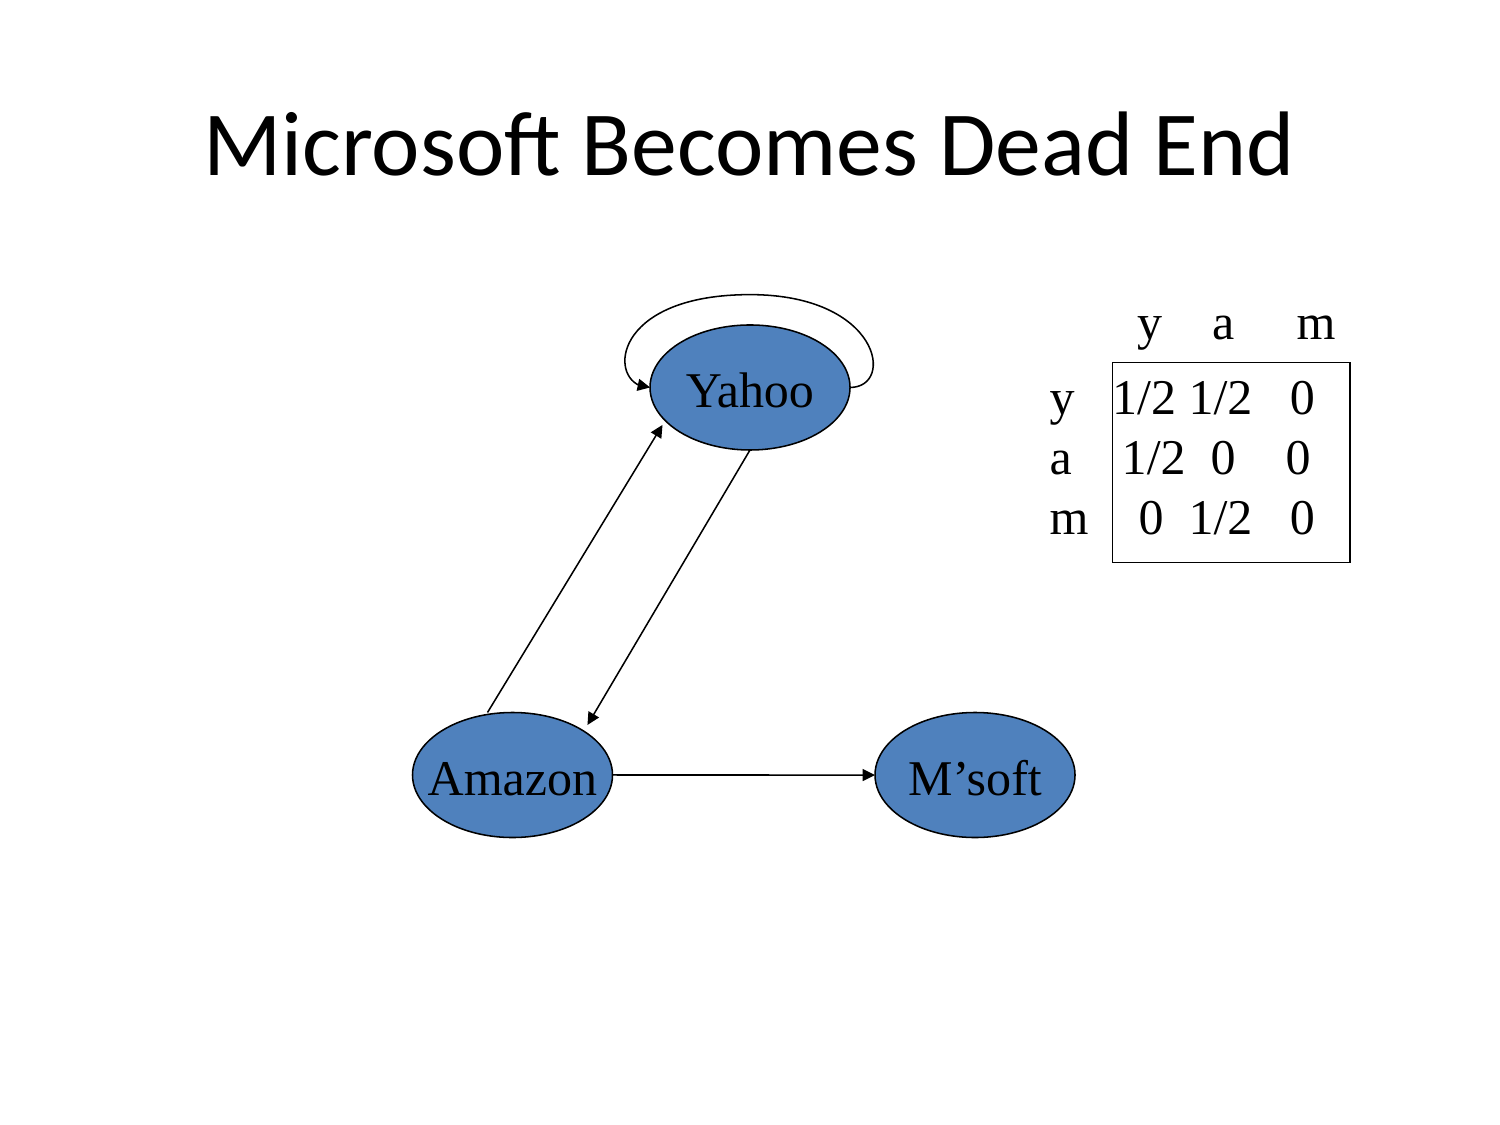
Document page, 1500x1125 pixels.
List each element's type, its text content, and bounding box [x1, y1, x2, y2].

text_box [612, 768, 875, 782]
title Microsoft Becomes Dead End [75, 45, 1425, 233]
text_box y 1/2 1/2 0 a 1/2 0 0 m 0 1/2 0 [1034, 356, 1331, 552]
text_box [587, 480, 733, 725]
text_box Yahoo [650, 324, 850, 387]
text_box y a m [1122, 281, 1351, 357]
text_box M’soft [875, 712, 1076, 838]
text_box [1112, 362, 1350, 563]
text_box [647, 424, 663, 451]
text_box Yahoo [650, 394, 850, 450]
text_box Amazon [412, 712, 613, 838]
